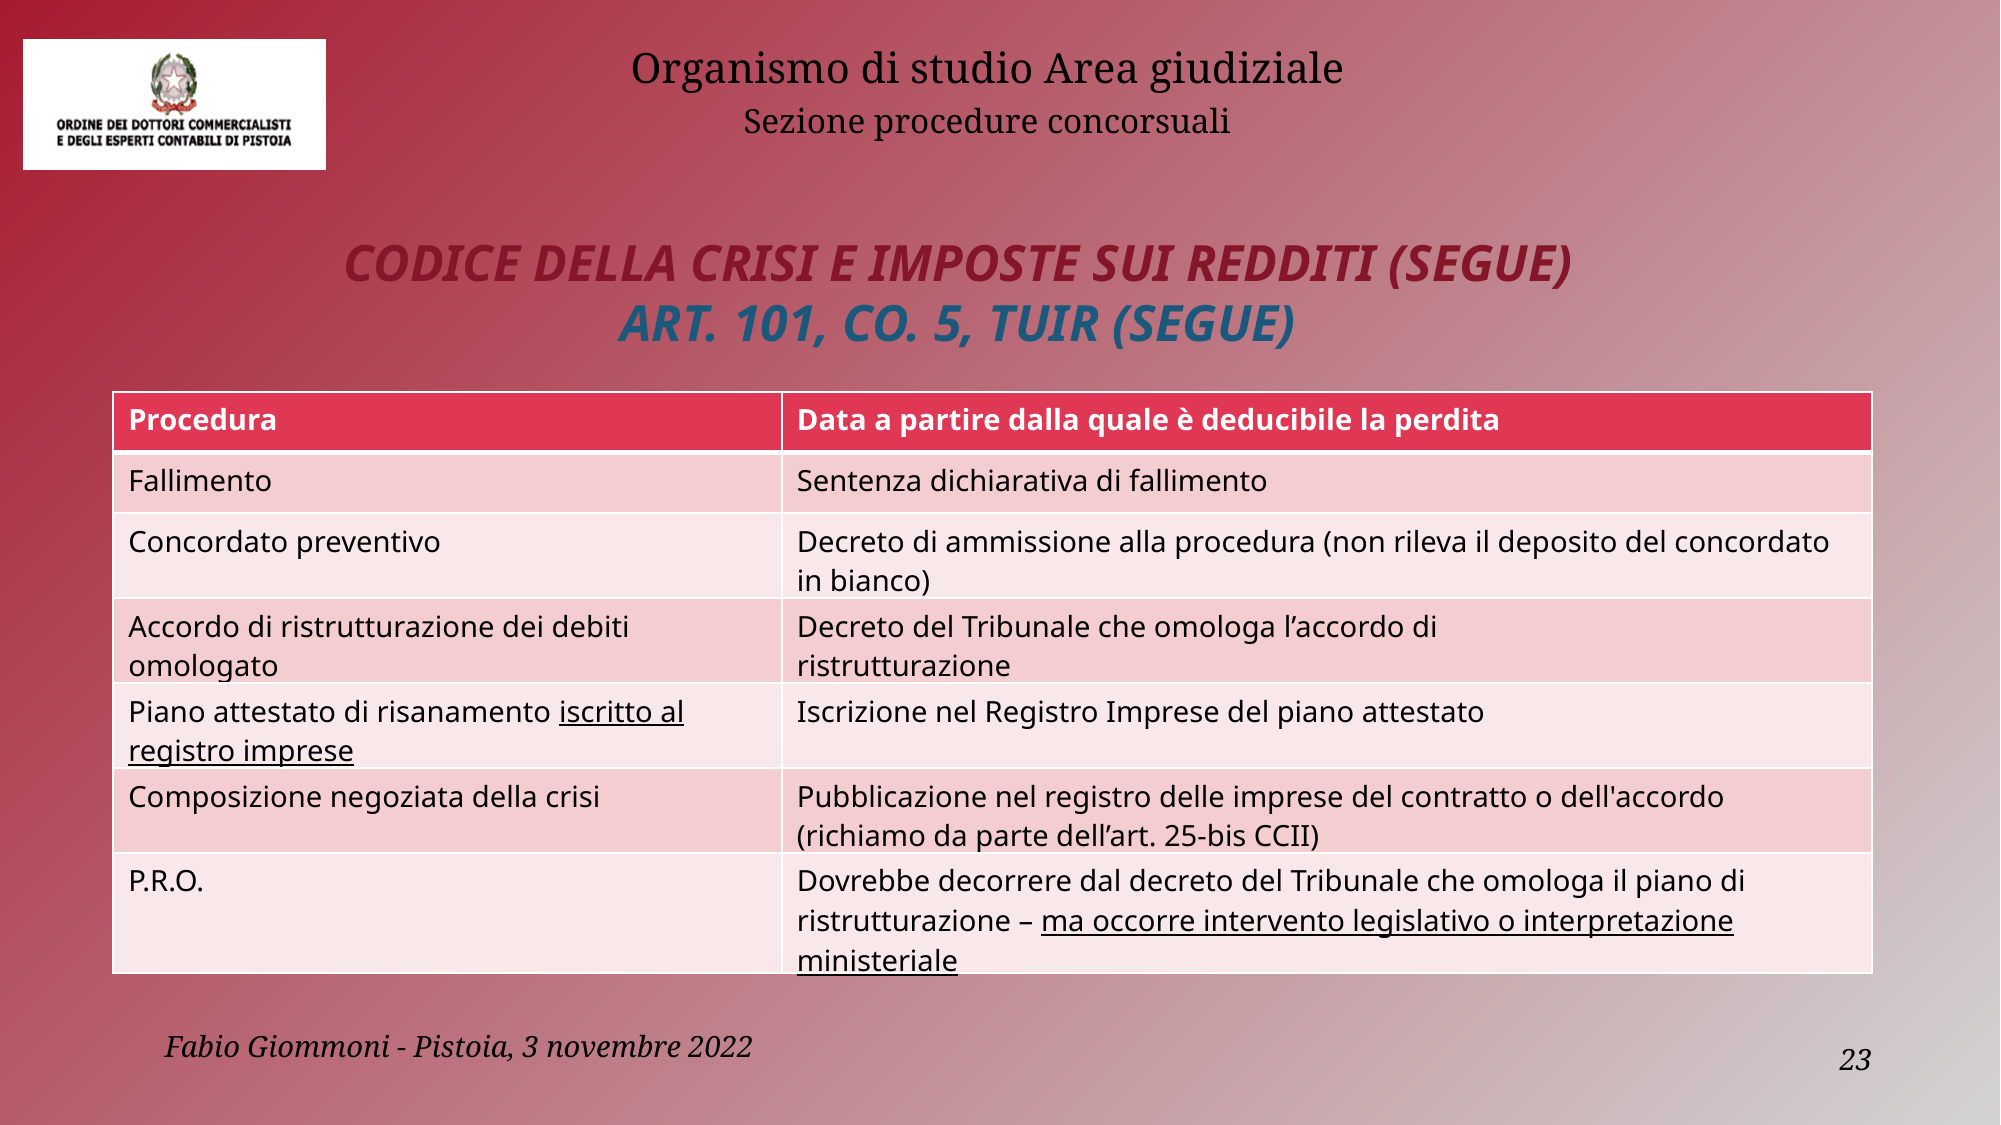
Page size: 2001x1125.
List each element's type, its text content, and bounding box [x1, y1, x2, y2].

table_header Procedura [114, 393, 781, 450]
table_cell Sentenza dichiarativa di fallimento [783, 455, 1871, 512]
text_box Organismo di studio Area giudiziale Sezione procedure concorsuali [342, 34, 1644, 148]
table_cell Piano attestato di risanamento iscritto al registro imprese [114, 684, 781, 767]
table_header Data a partire dalla quale è deducibile la perdita [783, 393, 1871, 450]
table_cell Decreto del Tribunale che omologa l’accordo di ristrutturazione [783, 599, 1871, 682]
table_cell Accordo di ristrutturazione dei debiti omologato [114, 599, 781, 682]
table_cell Concordato preventivo [114, 514, 781, 597]
picture [23, 38, 327, 171]
table_cell Decreto di ammissione alla procedura (non rileva il deposito del concordato in bianco) [783, 514, 1871, 597]
table_cell P.R.O. [114, 854, 781, 972]
table_cell Composizione negoziata della crisi [114, 769, 781, 852]
table_cell Pubblicazione nel registro delle imprese del contratto o dell'accordo (richiamo da parte dell’art. 25-bis CCII) [783, 769, 1871, 852]
table_cell Dovrebbe decorrere dal decreto del Tribunale che omologa il piano di ristrutturazione – ma occorre intervento legislativo o interpretazione ministeriale [783, 854, 1871, 972]
slide_number 23 [1790, 1050, 1888, 1072]
table_cell Iscrizione nel Registro Imprese del piano attestato [783, 684, 1871, 767]
title CODICE DELLA CRISI E IMPOSTE SUI REDDITI (SEGUE) Art. 101, co. 5, Tuir (segue) [142, 238, 1774, 345]
table_cell Fallimento [114, 455, 781, 512]
footer Fabio Giommoni - Pistoia, 3 novembre 2022 [149, 1020, 969, 1072]
